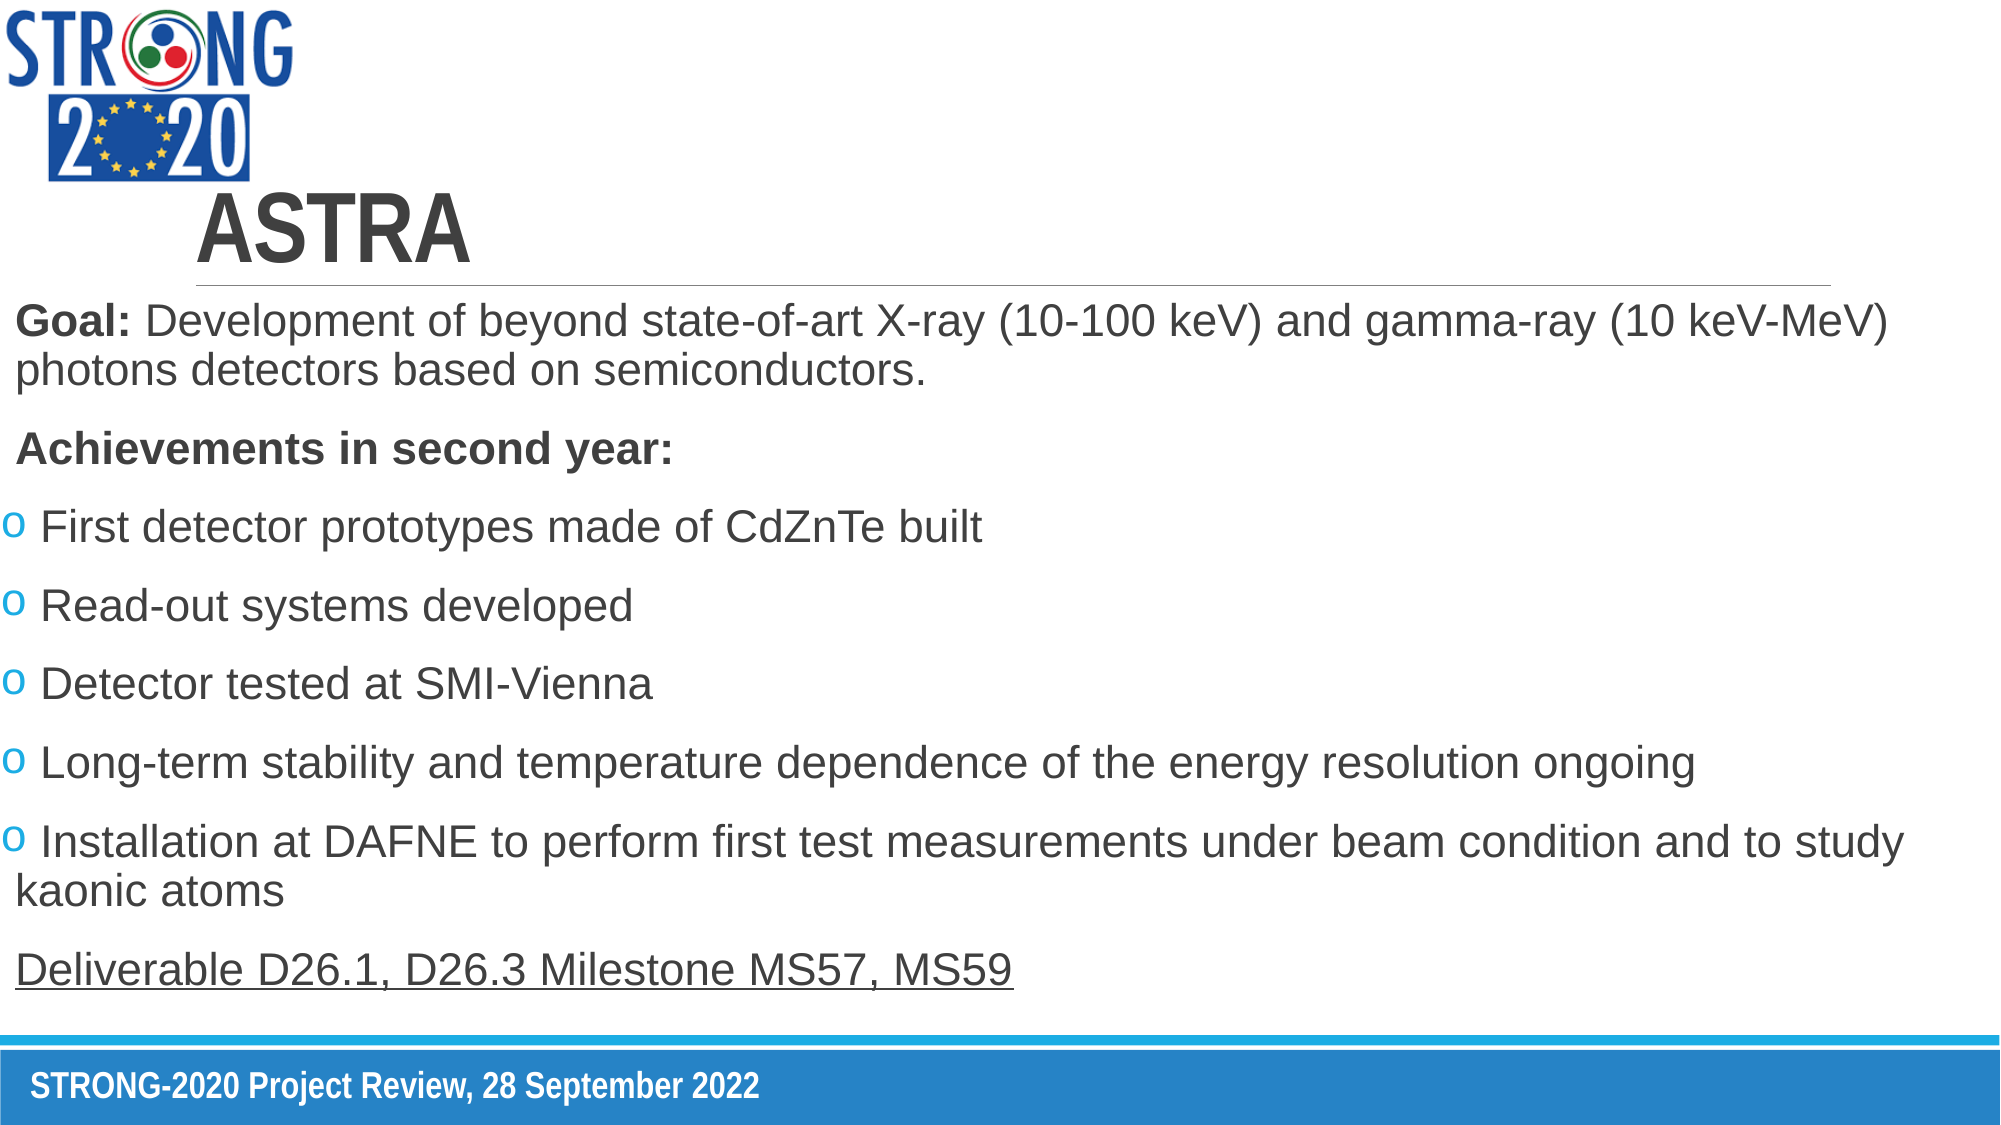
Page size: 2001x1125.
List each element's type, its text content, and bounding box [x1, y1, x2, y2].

list Goal: Development of beyond state-of-art X-ray (10-100 keV) and gamma-ray (10 keV-MeV) photons detectors based on semiconductors. Achievements in second year: First detector prototypes made of CdZnTe built Read-out systems developed Detector tested at SMI-Vienna Long-term stability and temperature dependence of the energy resolution ongoing Installation at DAFNE to perform first test measurements under beam condition and to study kaonic atoms Deliverable D26.1, D26.3 Milestone MS57, MS59 [0, 289, 2000, 972]
picture [3, 0, 297, 204]
title ASTRA [180, 133, 1830, 289]
